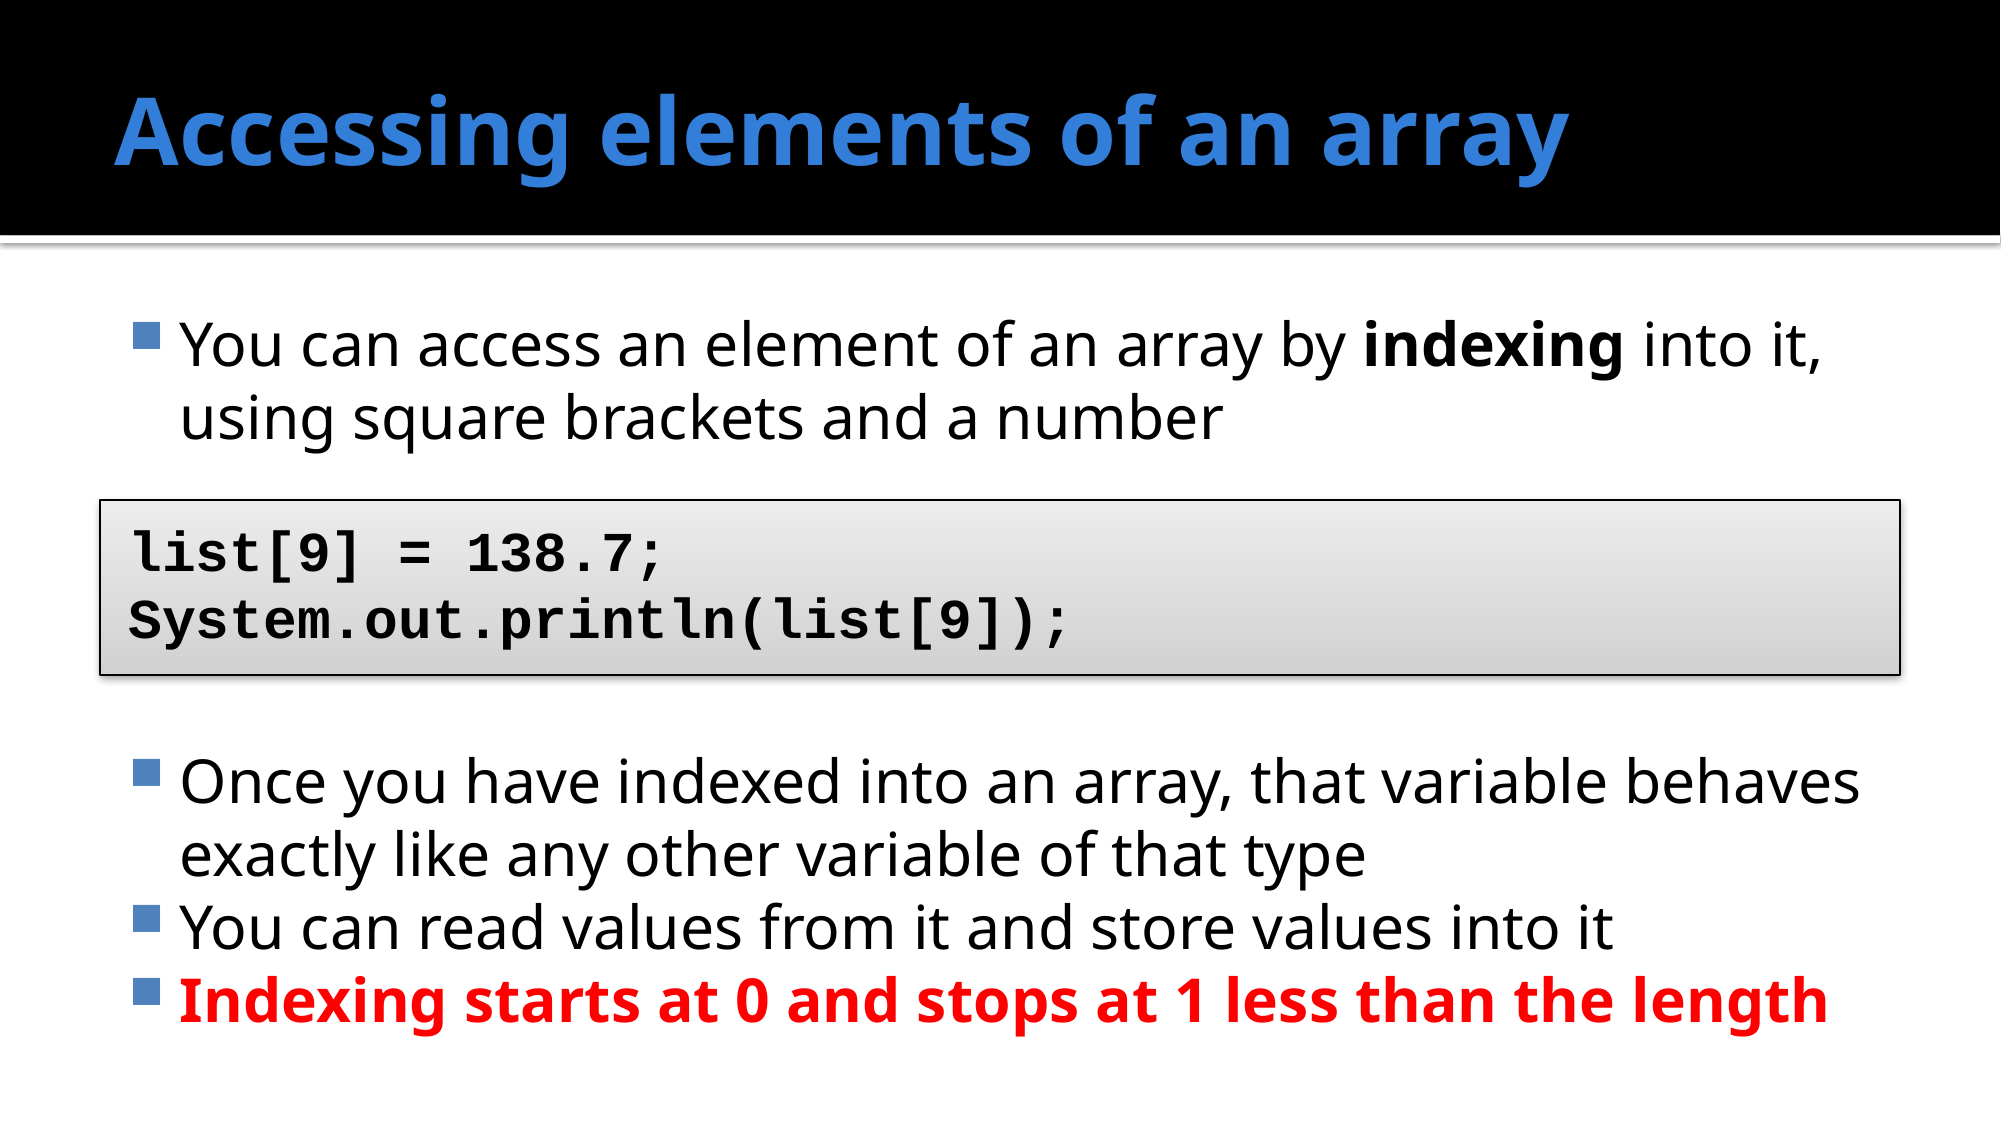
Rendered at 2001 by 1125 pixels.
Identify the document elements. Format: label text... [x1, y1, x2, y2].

text_box list[9] = 138.7; System.out.println(list[9]); [99, 499, 1901, 676]
list You can access an element of an array by indexing into it, using square brackets and a number Once you have indexed into an array, that variable behaves exactly like any other variable of that type You can read values from it and store values into it Indexing starts at 0 and stops at 1 less than the length [99, 291, 1900, 499]
list You can access an element of an array by indexing into it, using square brackets and a number Once you have indexed into an array, that variable behaves exactly like any other variable of that type You can read values from it and store values into it Indexing starts at 0 and stops at 1 less than the length [99, 683, 1900, 1050]
title Accessing elements of an array [99, 25, 1900, 231]
